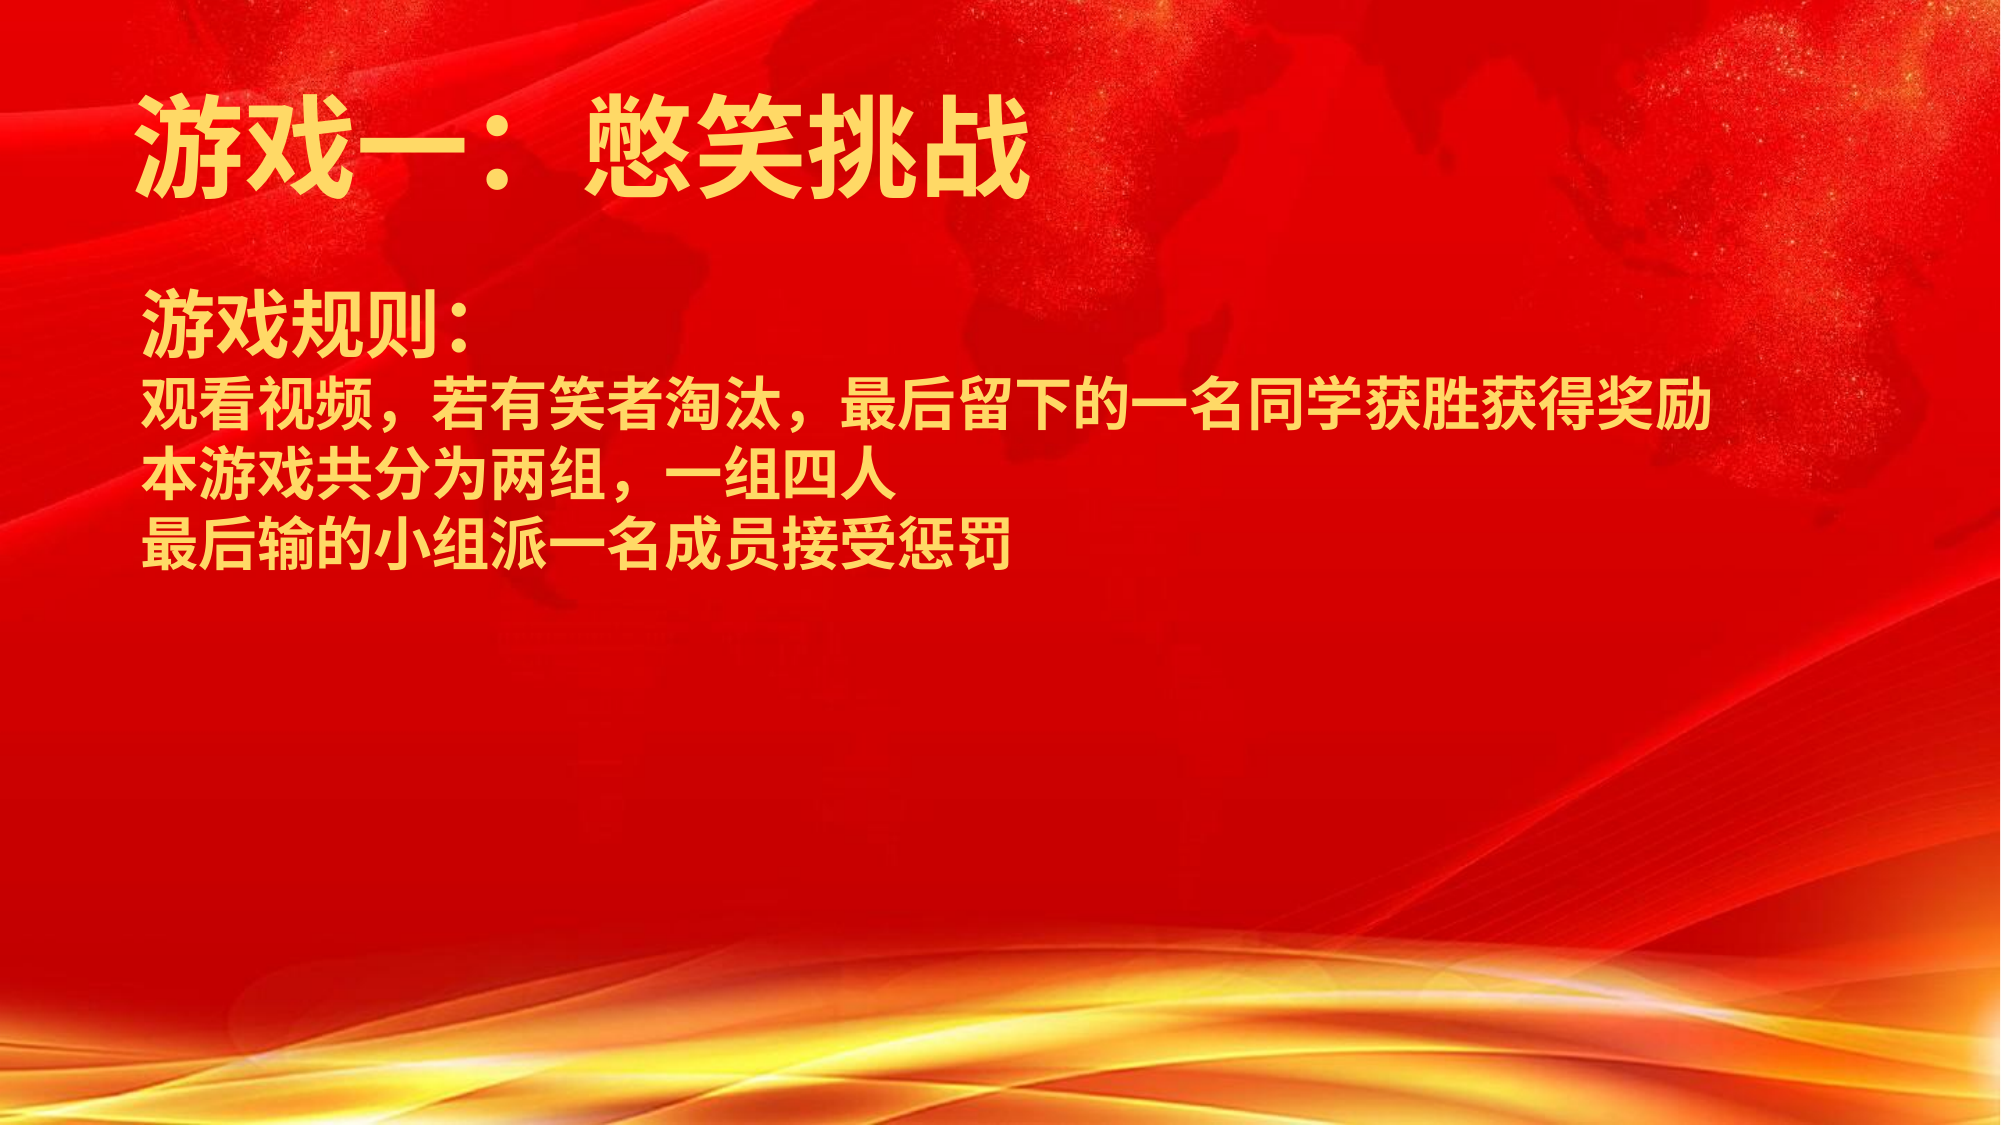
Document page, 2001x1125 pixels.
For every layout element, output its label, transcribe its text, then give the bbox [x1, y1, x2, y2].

text_box 游戏一：憋笑挑战 [116, 69, 1782, 220]
text_box 游戏规则： 观看视频，若有笑者淘汰，最后留下的一名同学获胜获得奖励 本游戏共分为两组，一组四人 最后输的小组派一名成员接受惩罚 [125, 269, 1729, 585]
picture [0, 0, 2001, 1125]
